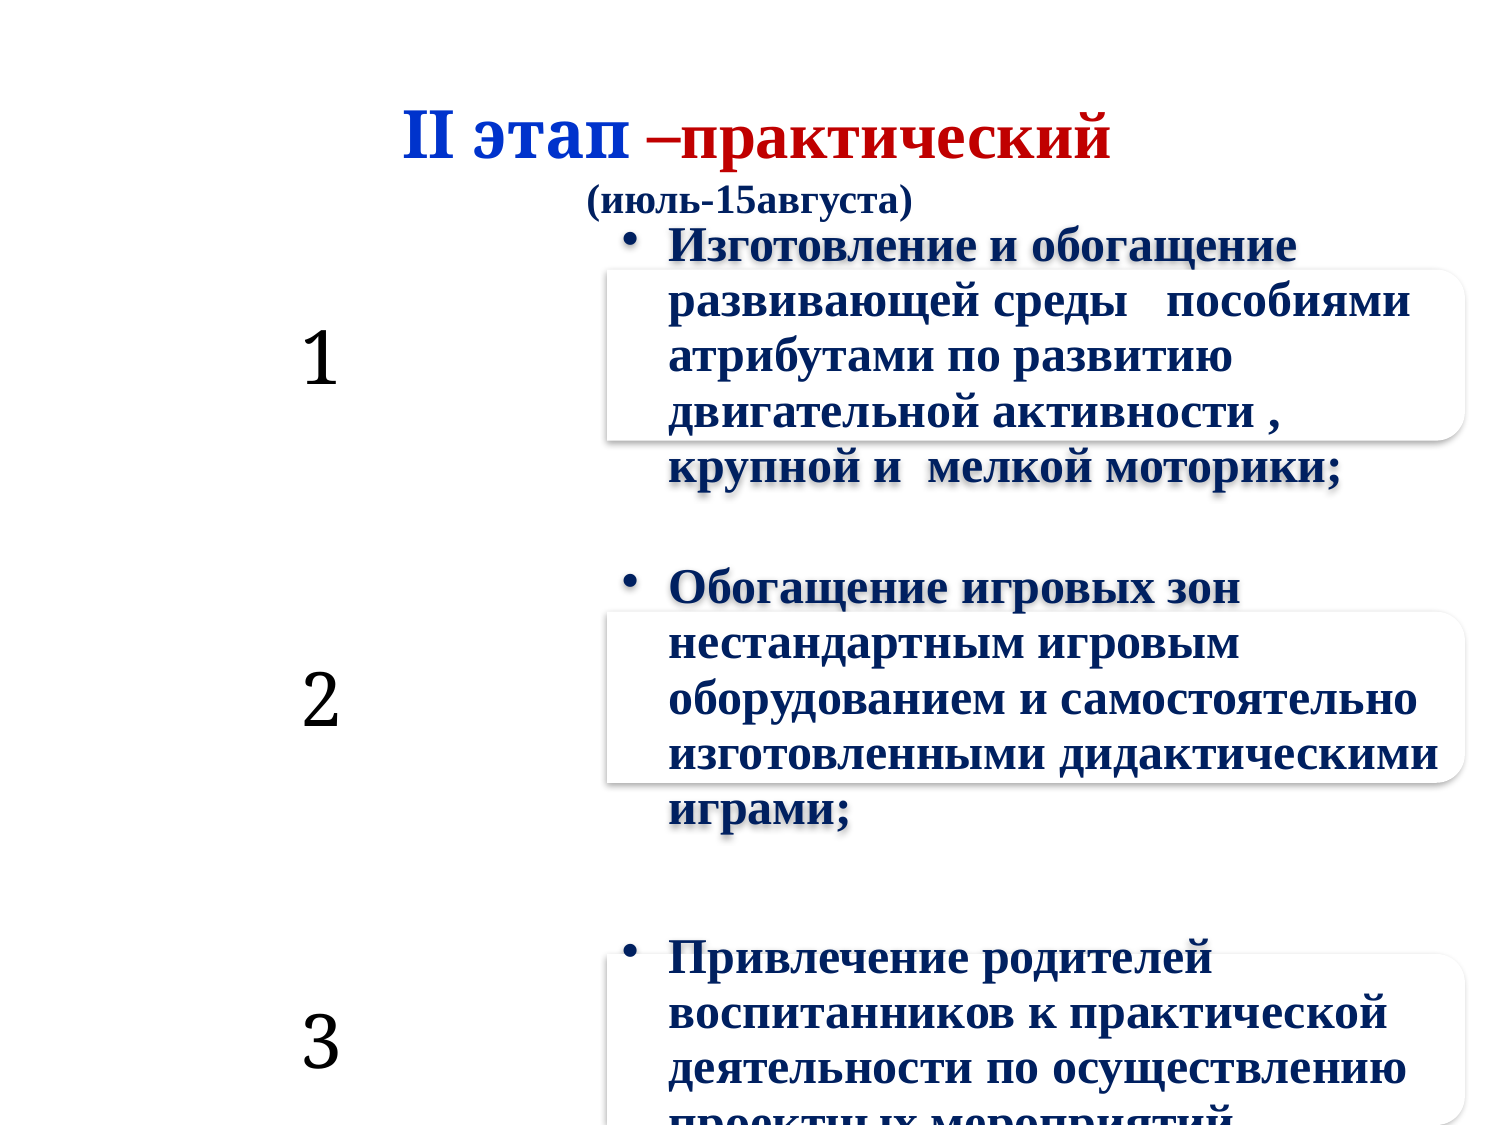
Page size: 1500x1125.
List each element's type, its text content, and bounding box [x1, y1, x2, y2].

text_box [34, 269, 1466, 1125]
text_box II этап –практический (июль-15августа) [35, 0, 1465, 174]
